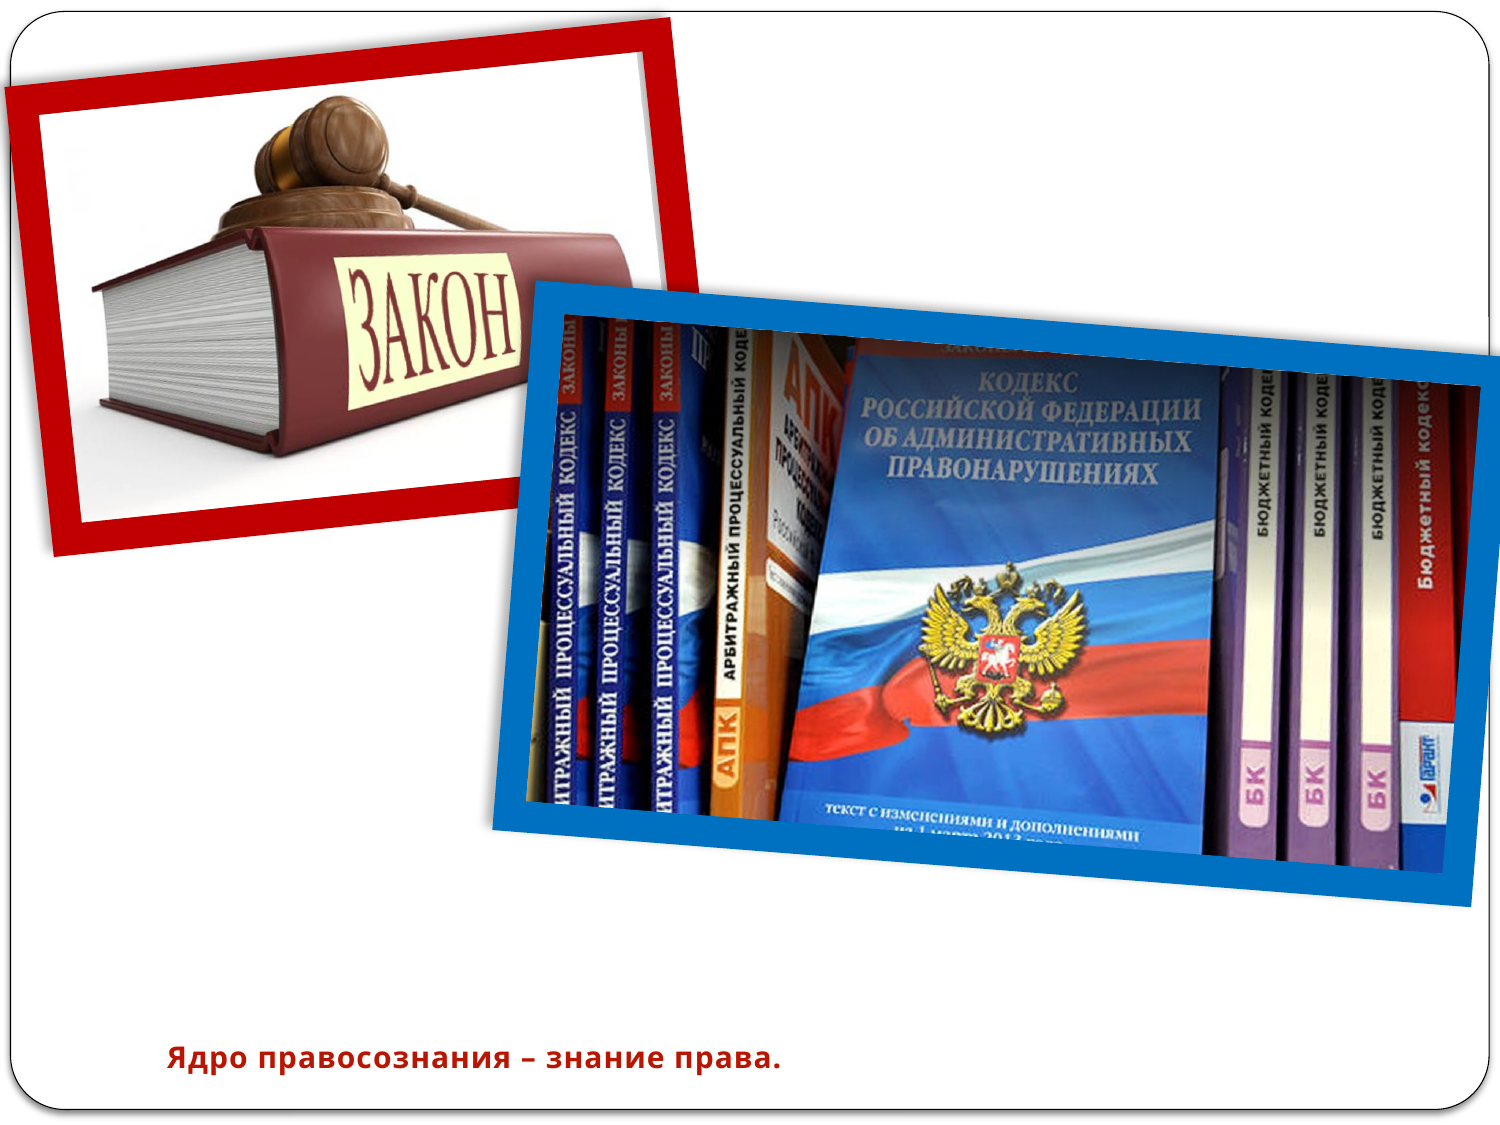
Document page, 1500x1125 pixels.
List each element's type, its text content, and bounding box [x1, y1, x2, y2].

title Ядро правосознания – знание права. [152, 1029, 1500, 1125]
picture [39, 53, 1480, 873]
